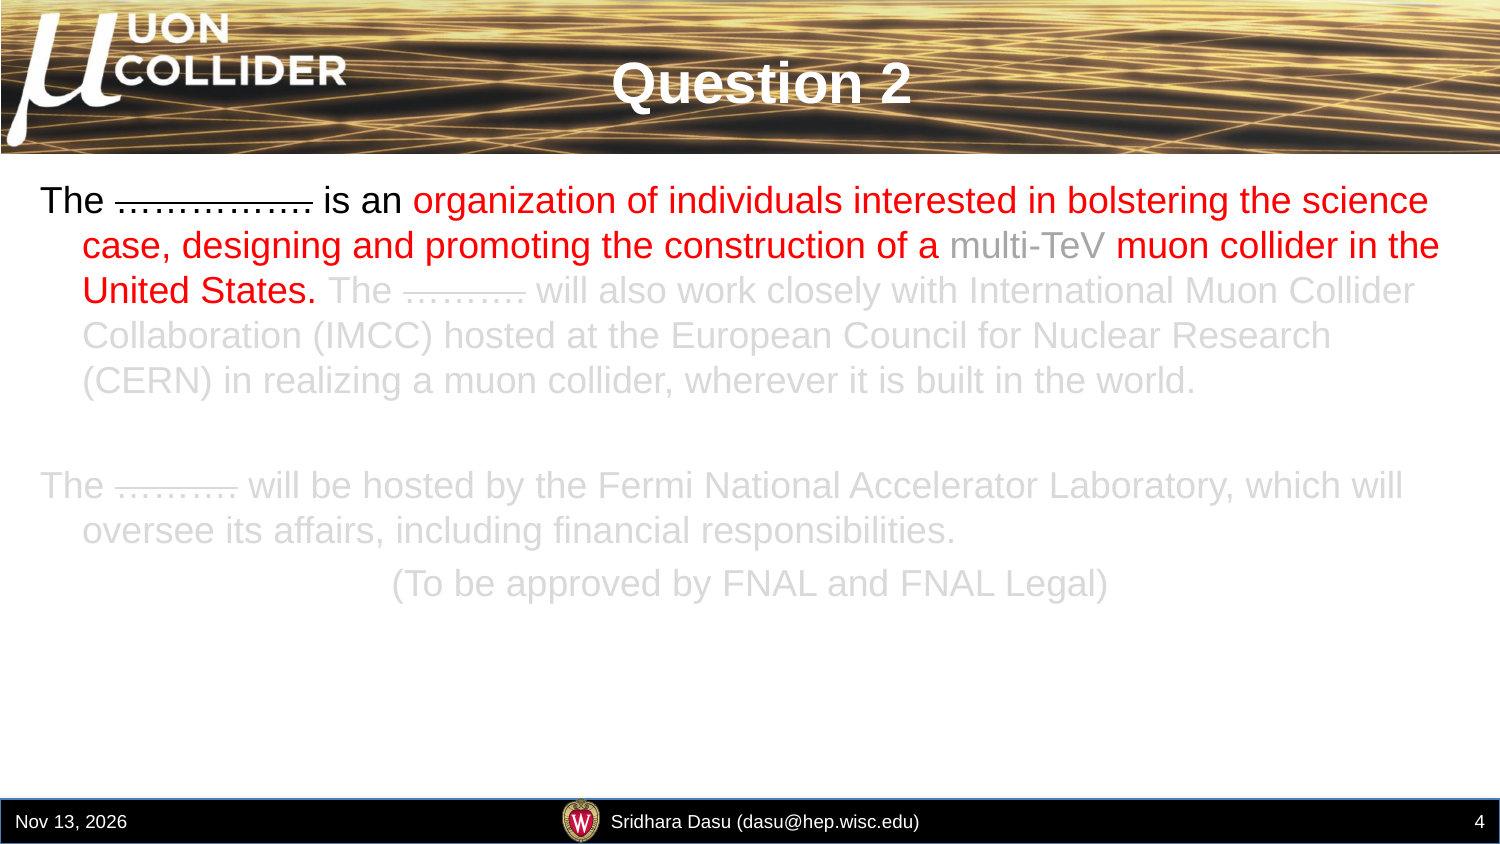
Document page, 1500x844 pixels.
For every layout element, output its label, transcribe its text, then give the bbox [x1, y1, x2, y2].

slide_number 8-Aug-24 [0, 798, 205, 844]
list The ……………. is an organization of individuals interested in bolstering the science case, designing and promoting the construction of a multi-TeV muon collider in the United States. The ………. will also work closely with International Muon Collider Collaboration (IMCC) hosted at the European Council for Nuclear Research (CERN) in realizing a muon collider, wherever it is built in the world. The ………. will be hosted by the Fermi National Accelerator Laboratory, which will oversee its affairs, including financial responsibilities. (To be approved by FNAL and FNAL Legal) [24, 168, 1476, 779]
slide_number 4 [1325, 798, 1500, 844]
title Question 2 [324, 9, 1201, 151]
picture [1, 0, 1500, 154]
footer Sridhara Dasu (dasu@hep.wisc.edu) [205, 798, 1325, 844]
